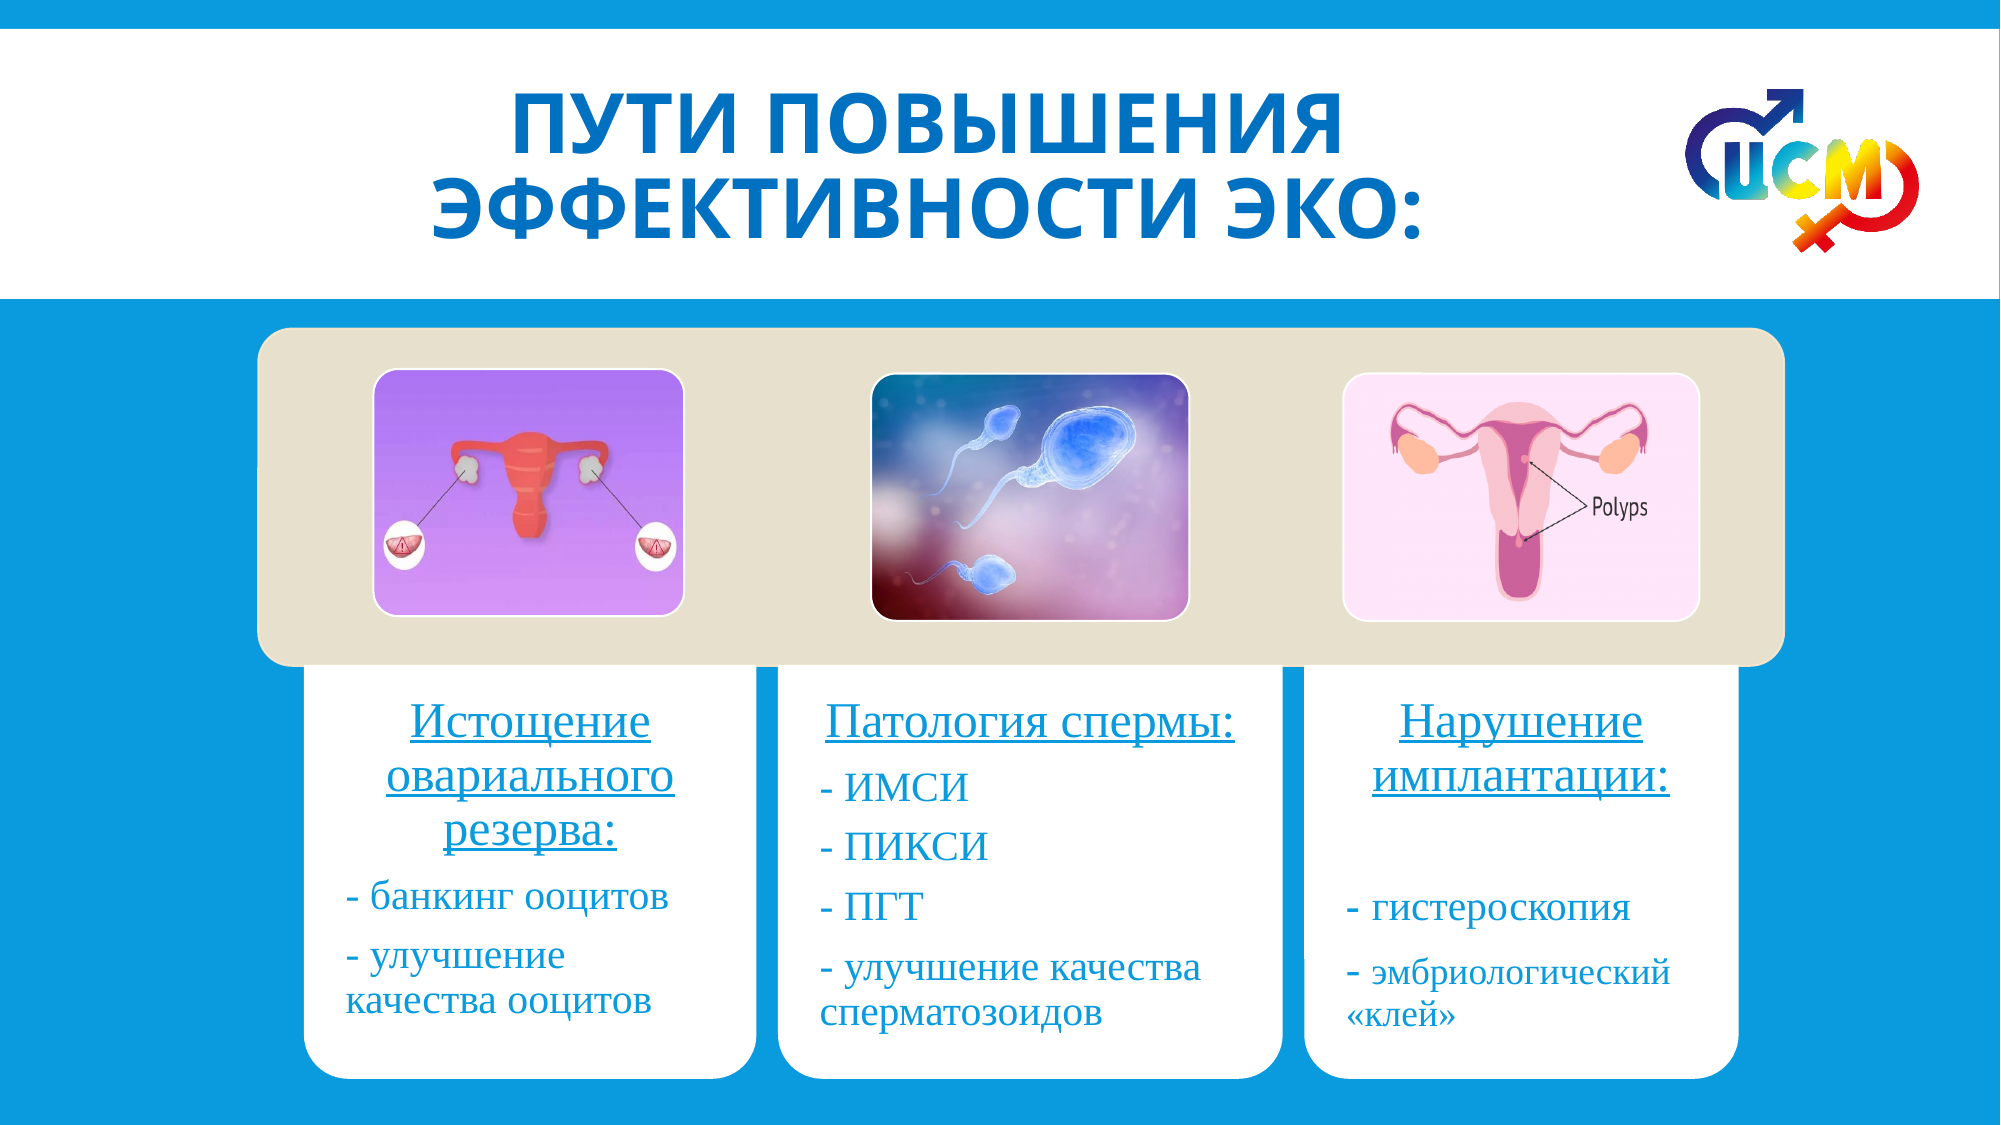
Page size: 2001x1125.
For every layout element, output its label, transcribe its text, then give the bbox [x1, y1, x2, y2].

picture [1685, 89, 1920, 253]
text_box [258, 328, 1785, 1078]
title ПУТИ ПОВЫШЕНИЯ ЭФФЕКТИВНОСТИ ЭКО: [125, 47, 1731, 295]
